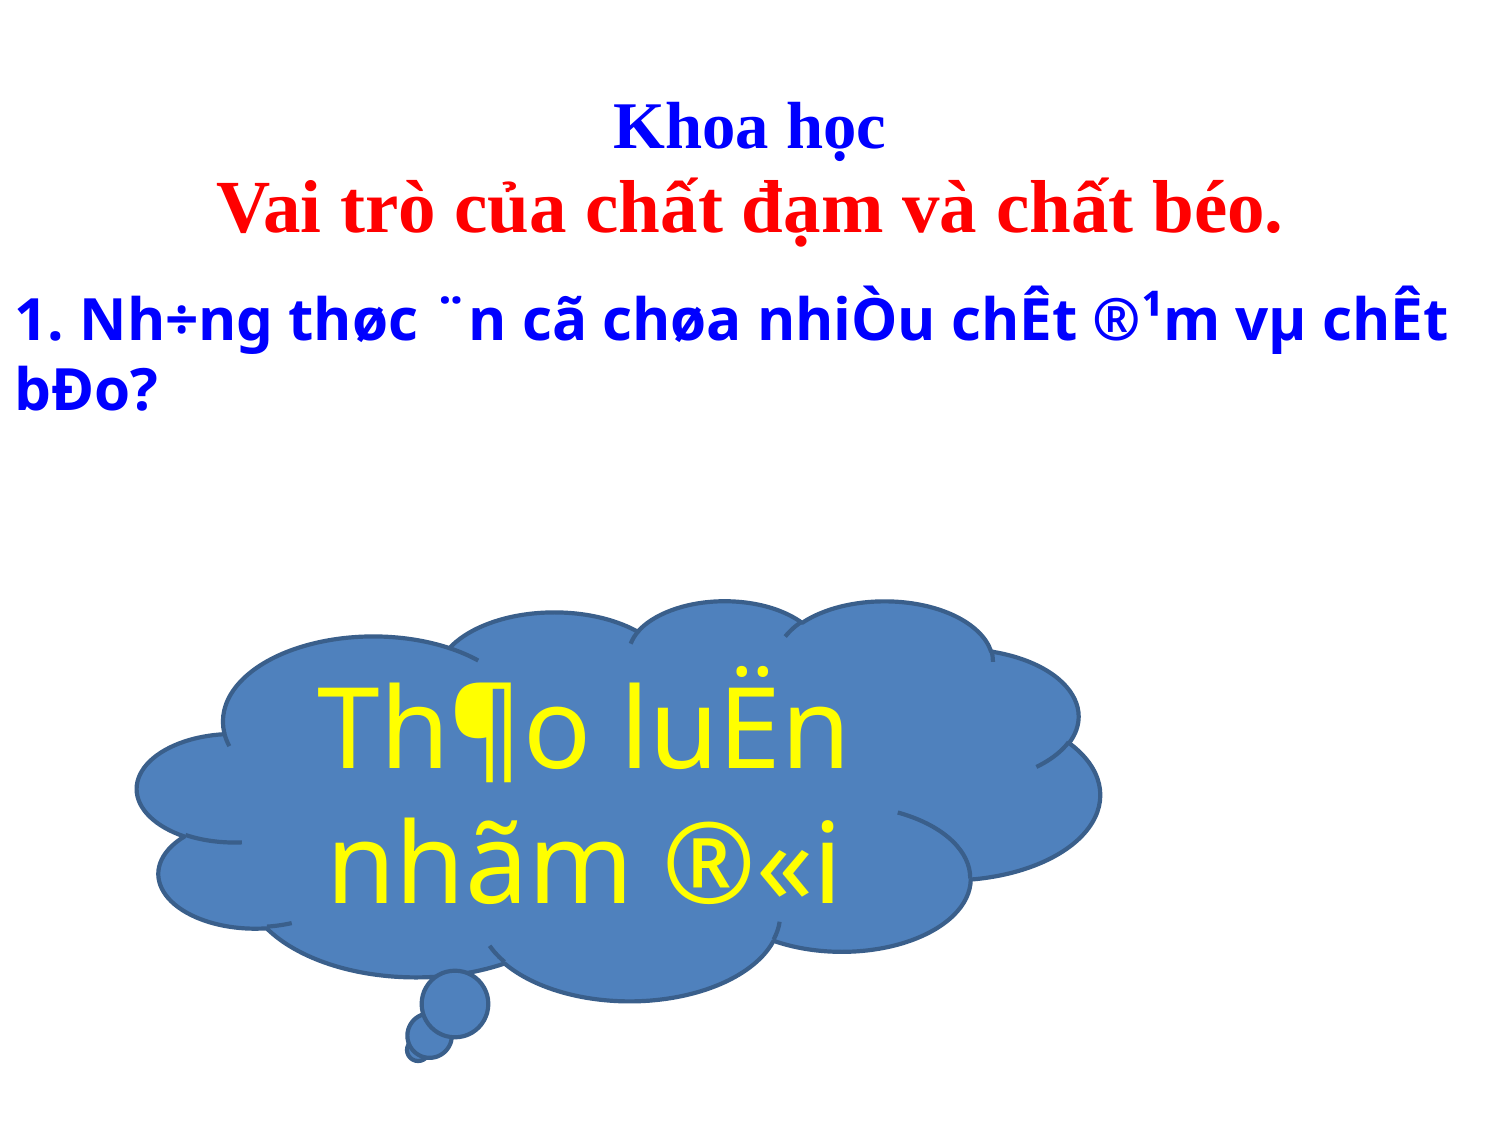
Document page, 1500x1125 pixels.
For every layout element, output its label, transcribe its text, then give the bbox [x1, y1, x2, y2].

text_box Th¶o luËn nhãm ®«i [134, 599, 1103, 1064]
text_box Vai trò của chất đạm và chất béo. [0, 149, 1500, 255]
text_box 1. Nh÷ng thøc ¨n cã chøa nhiÒu chÊt ®¹m vµ chÊt bÐo? [0, 274, 1500, 430]
text_box Khoa học [0, 74, 1500, 149]
